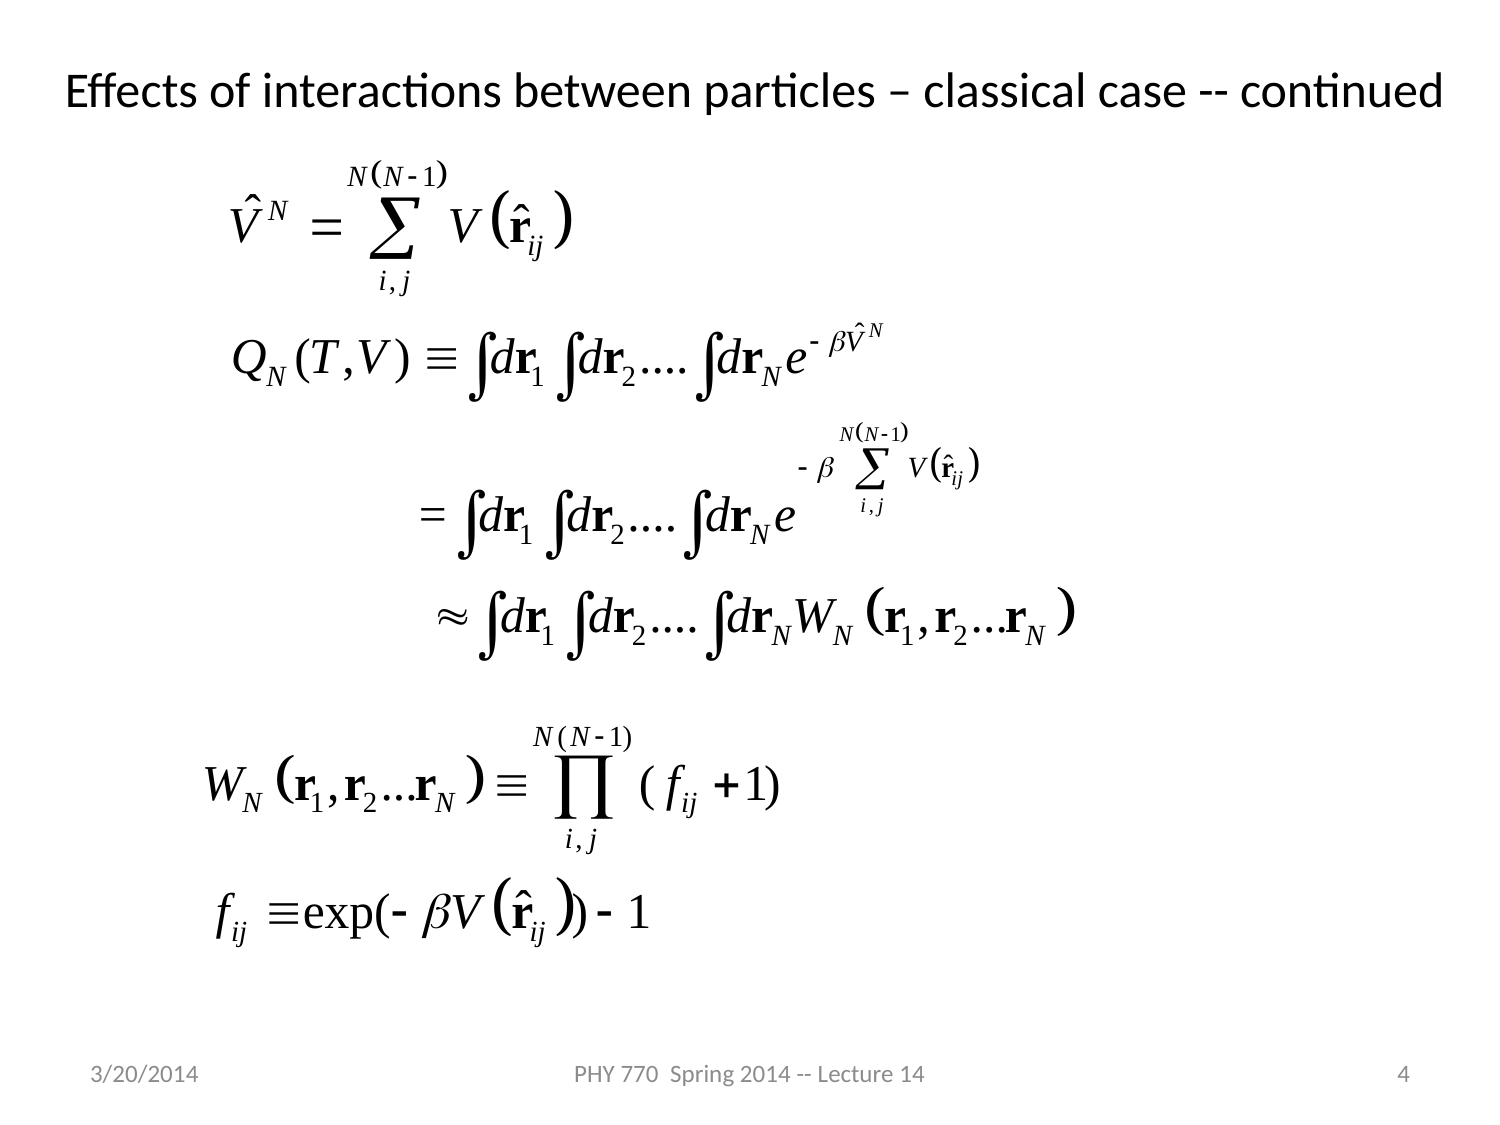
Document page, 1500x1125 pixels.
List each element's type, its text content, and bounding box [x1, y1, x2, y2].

slide_number 4 [1074, 1042, 1425, 1103]
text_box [198, 712, 790, 964]
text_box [224, 149, 1081, 669]
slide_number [75, 1042, 425, 1103]
text_box Effects of interactions between particles – classical case -- continued [49, 49, 1475, 125]
footer PHY 770 Spring 2014 -- Lecture 14 [512, 1042, 988, 1103]
